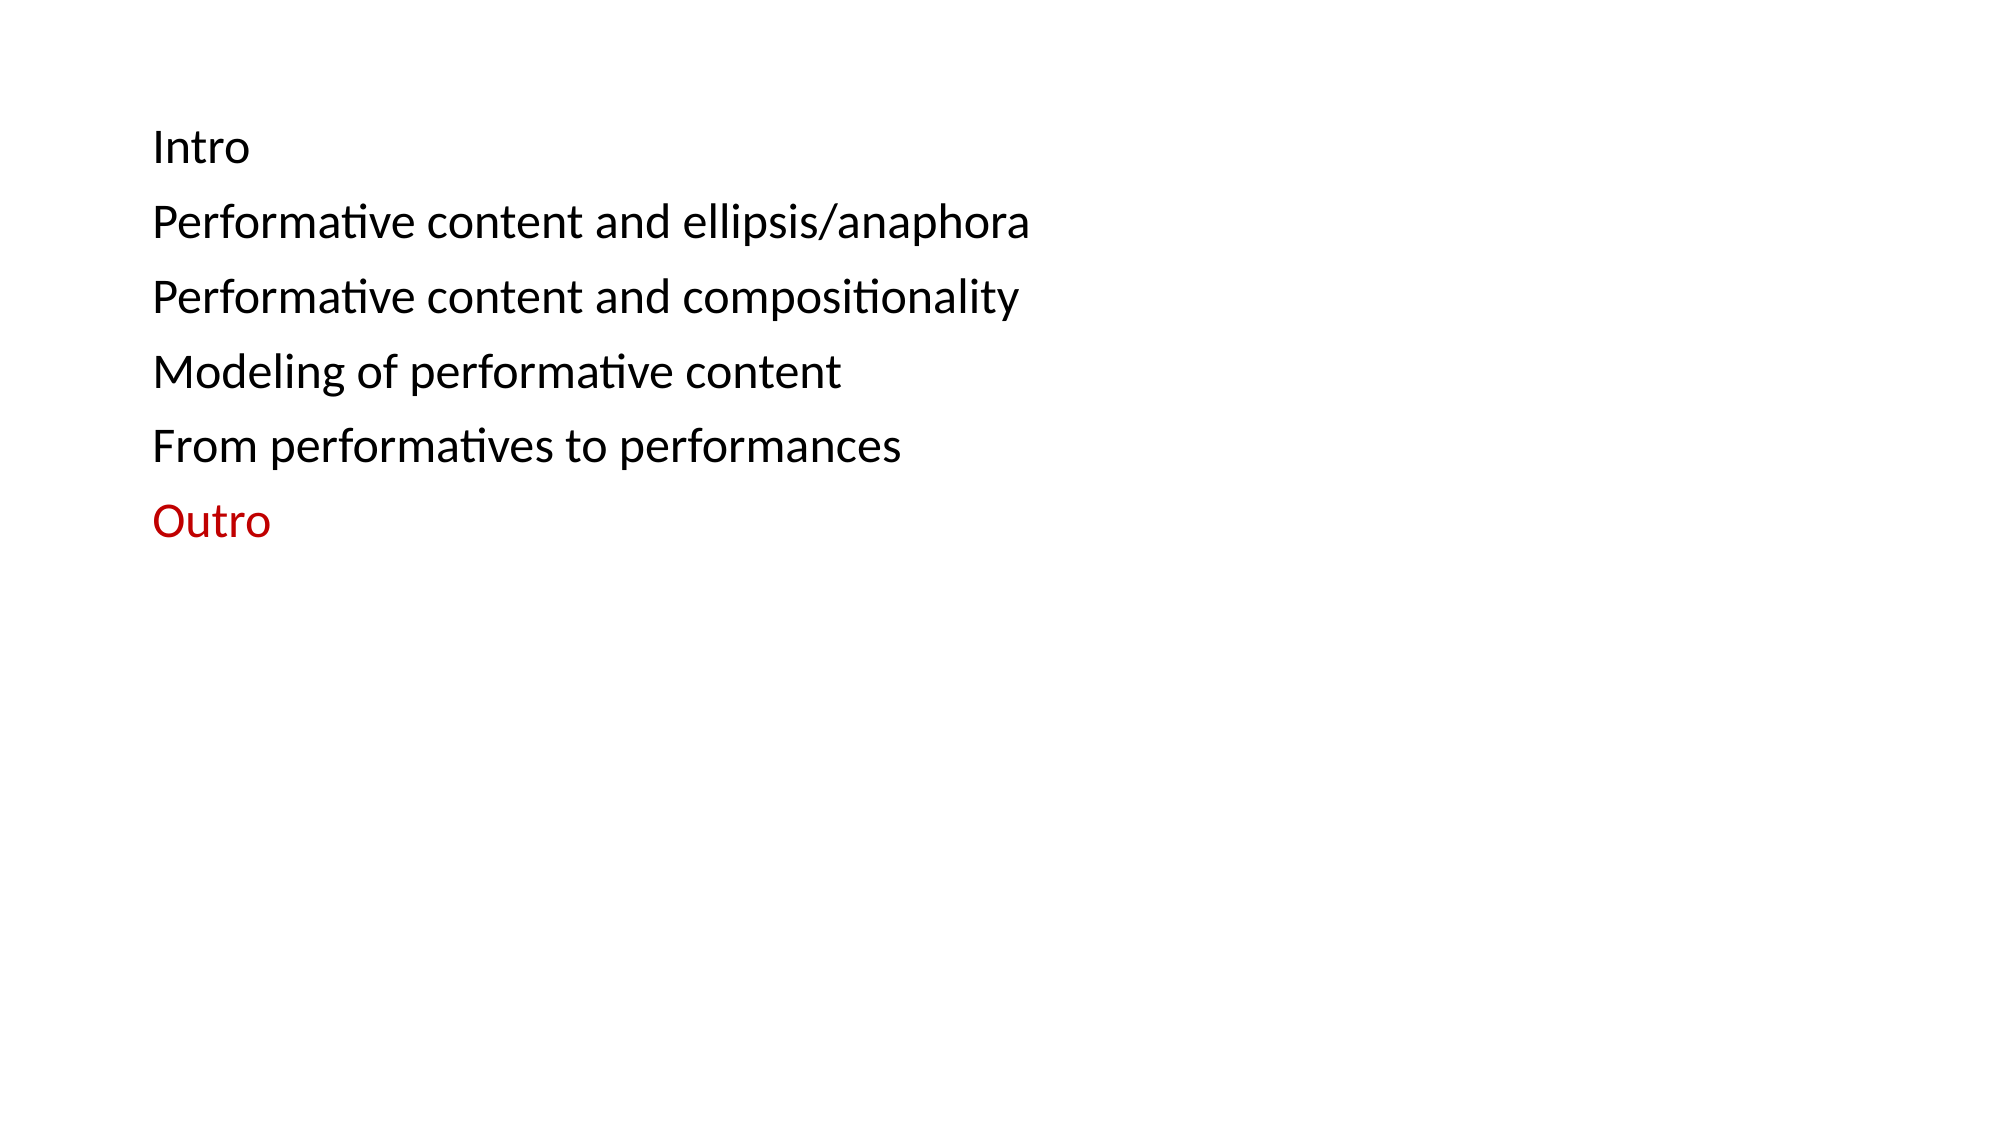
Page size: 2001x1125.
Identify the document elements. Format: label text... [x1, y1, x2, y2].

list Intro Performative content and ellipsis/anaphora Performative content and compositionality Modeling of performative content From performatives to performances Outro [137, 112, 1863, 1014]
